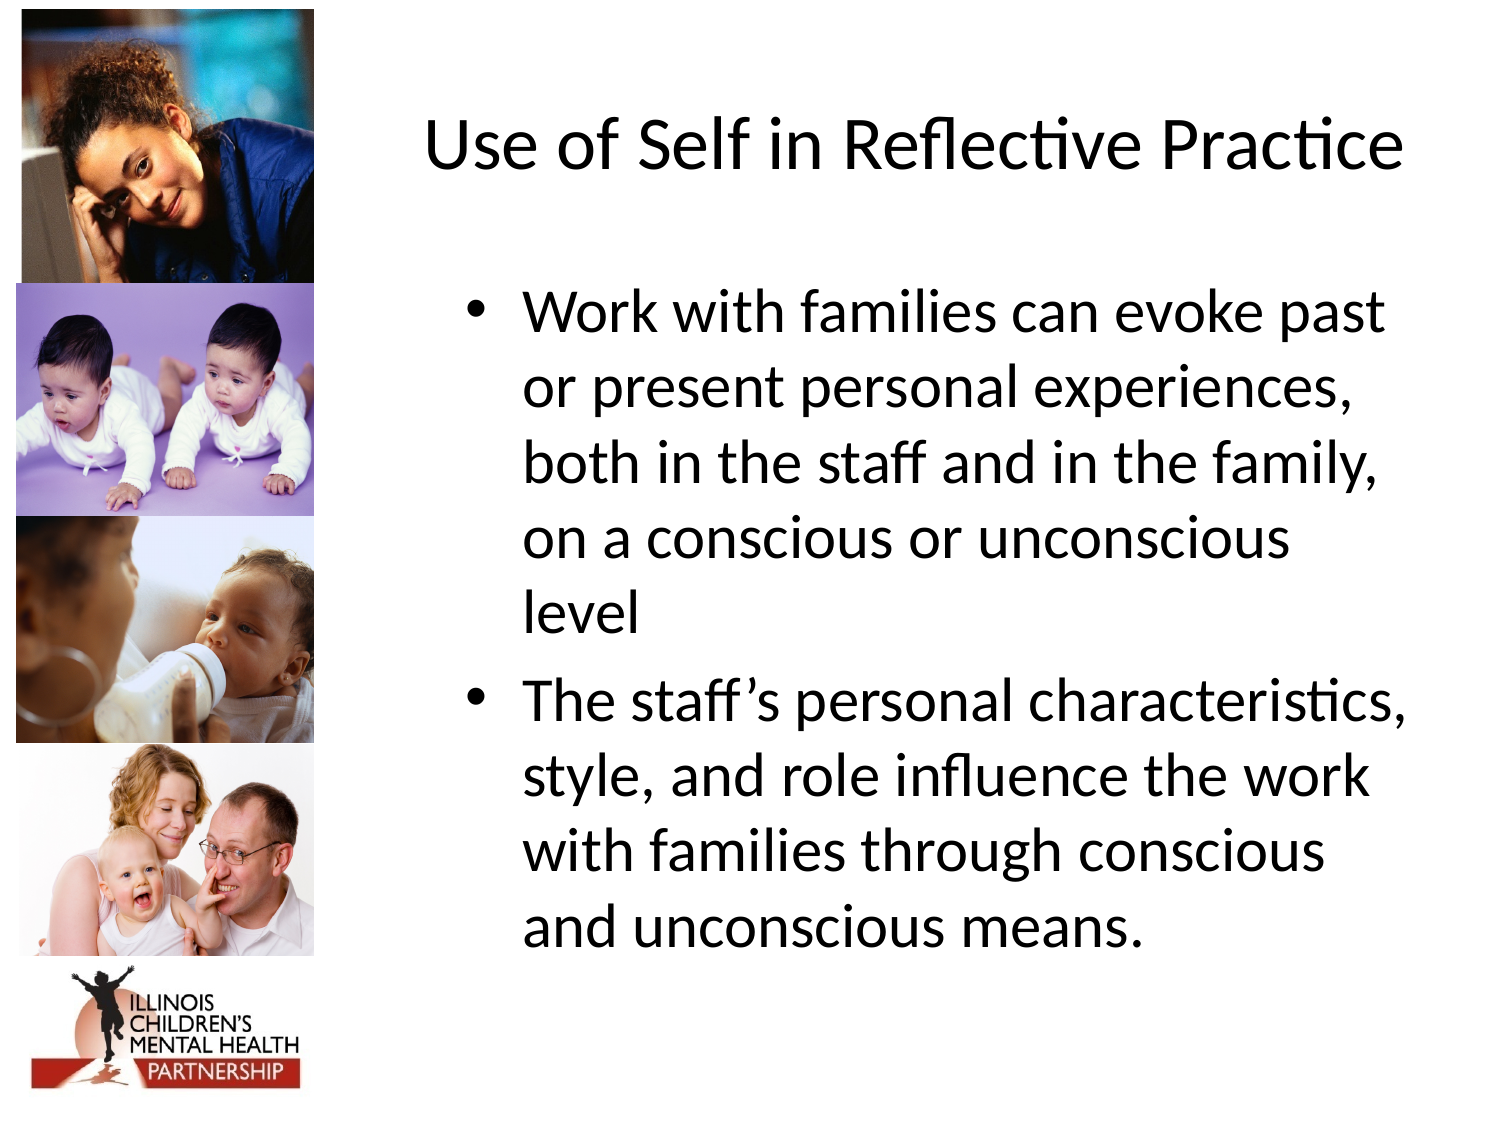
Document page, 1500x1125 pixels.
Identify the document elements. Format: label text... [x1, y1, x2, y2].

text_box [16, 9, 315, 1106]
list Work with families can evoke past or present personal experiences, both in the staff and in the family, on a conscious or unconscious level The staff’s personal characteristics, style, and role influence the work with families through conscious and unconscious means. [450, 262, 1425, 1005]
title Use of Self in Reflective Practice [404, 45, 1425, 233]
